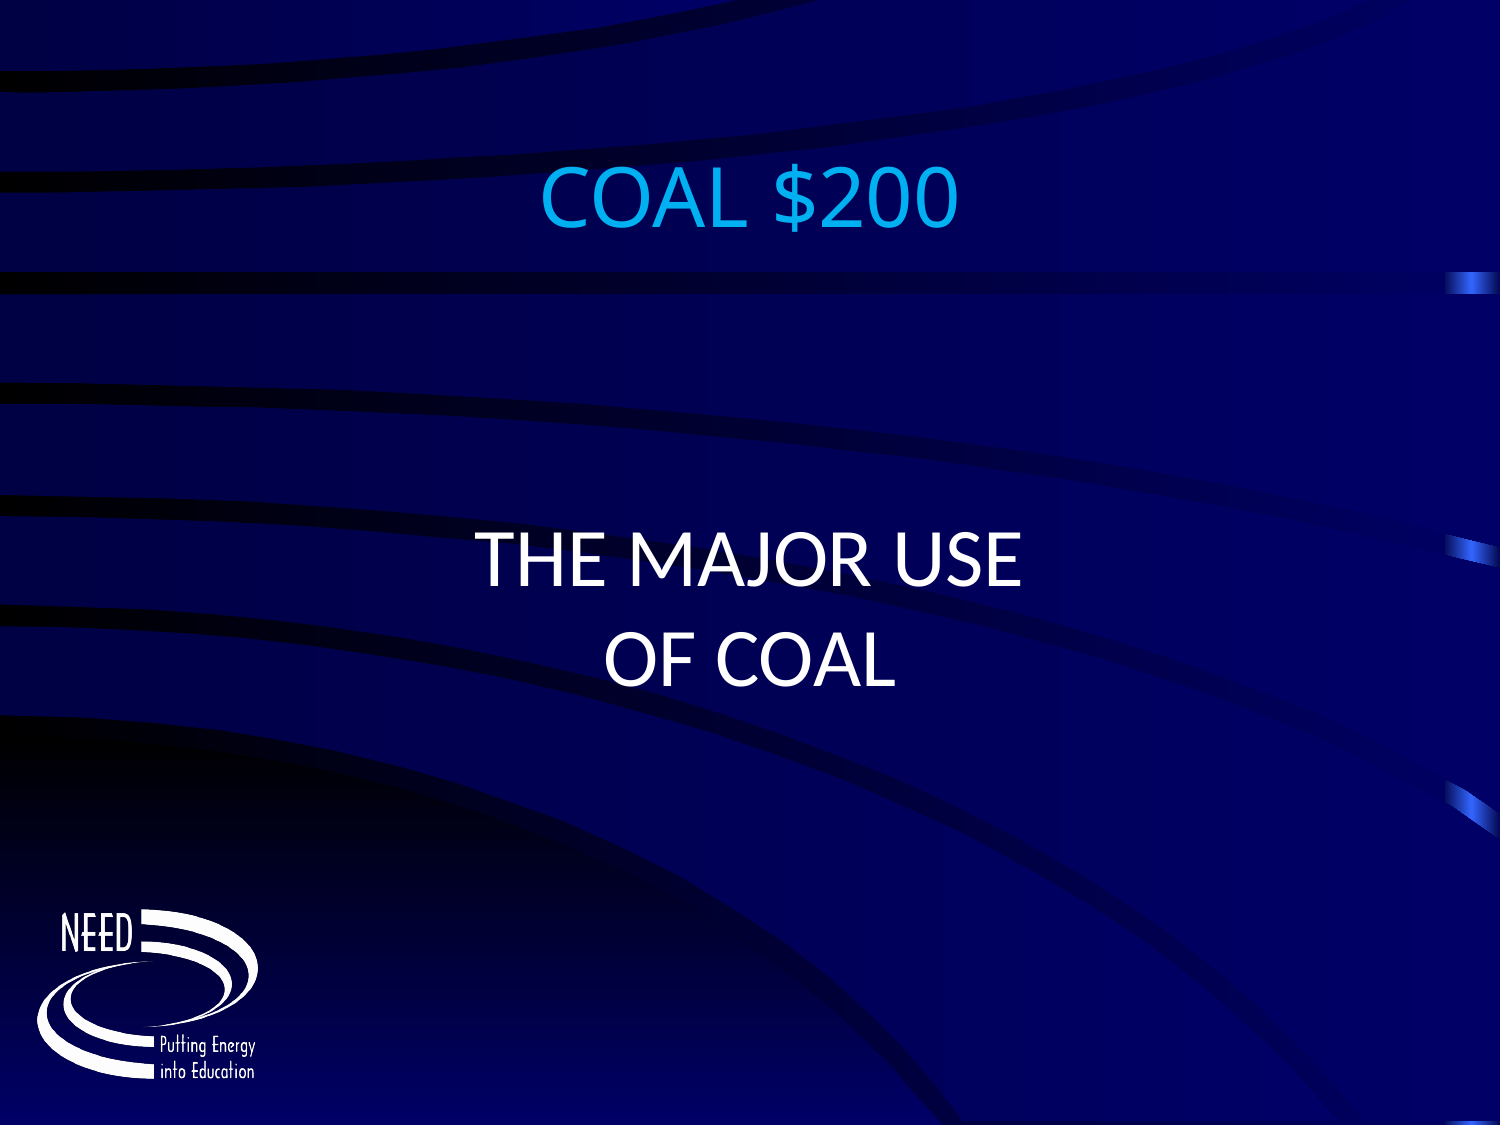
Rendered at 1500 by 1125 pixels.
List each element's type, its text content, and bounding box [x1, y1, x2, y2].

picture [37, 909, 258, 1079]
title COAL $200 [112, 99, 1388, 288]
text_box THE MAJOR USE OF COAL [418, 495, 1082, 711]
